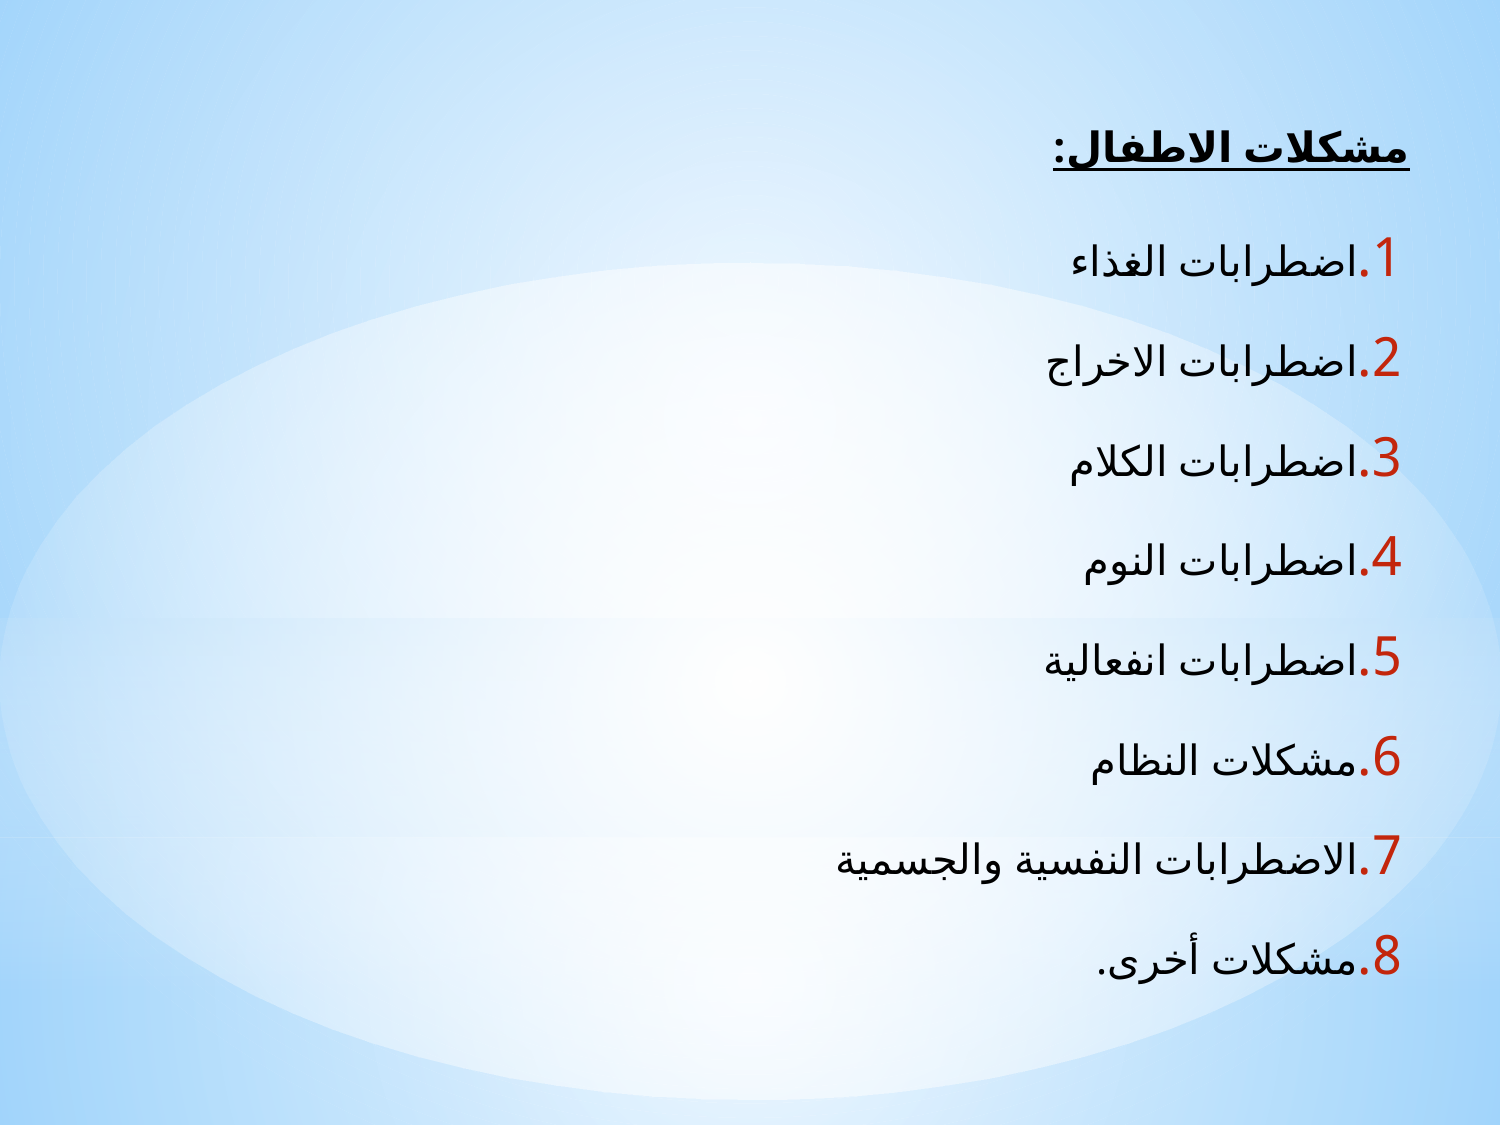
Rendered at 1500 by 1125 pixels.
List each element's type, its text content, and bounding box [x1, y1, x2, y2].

list مشكلات الاطفال: اضطرابات الغذاء اضطرابات الاخراج اضطرابات الكلام اضطرابات النوم اضطرابات انفعالية مشكلات النظام الاضطرابات النفسية والجسمية مشكلات أخرى. [75, 78, 1425, 1035]
